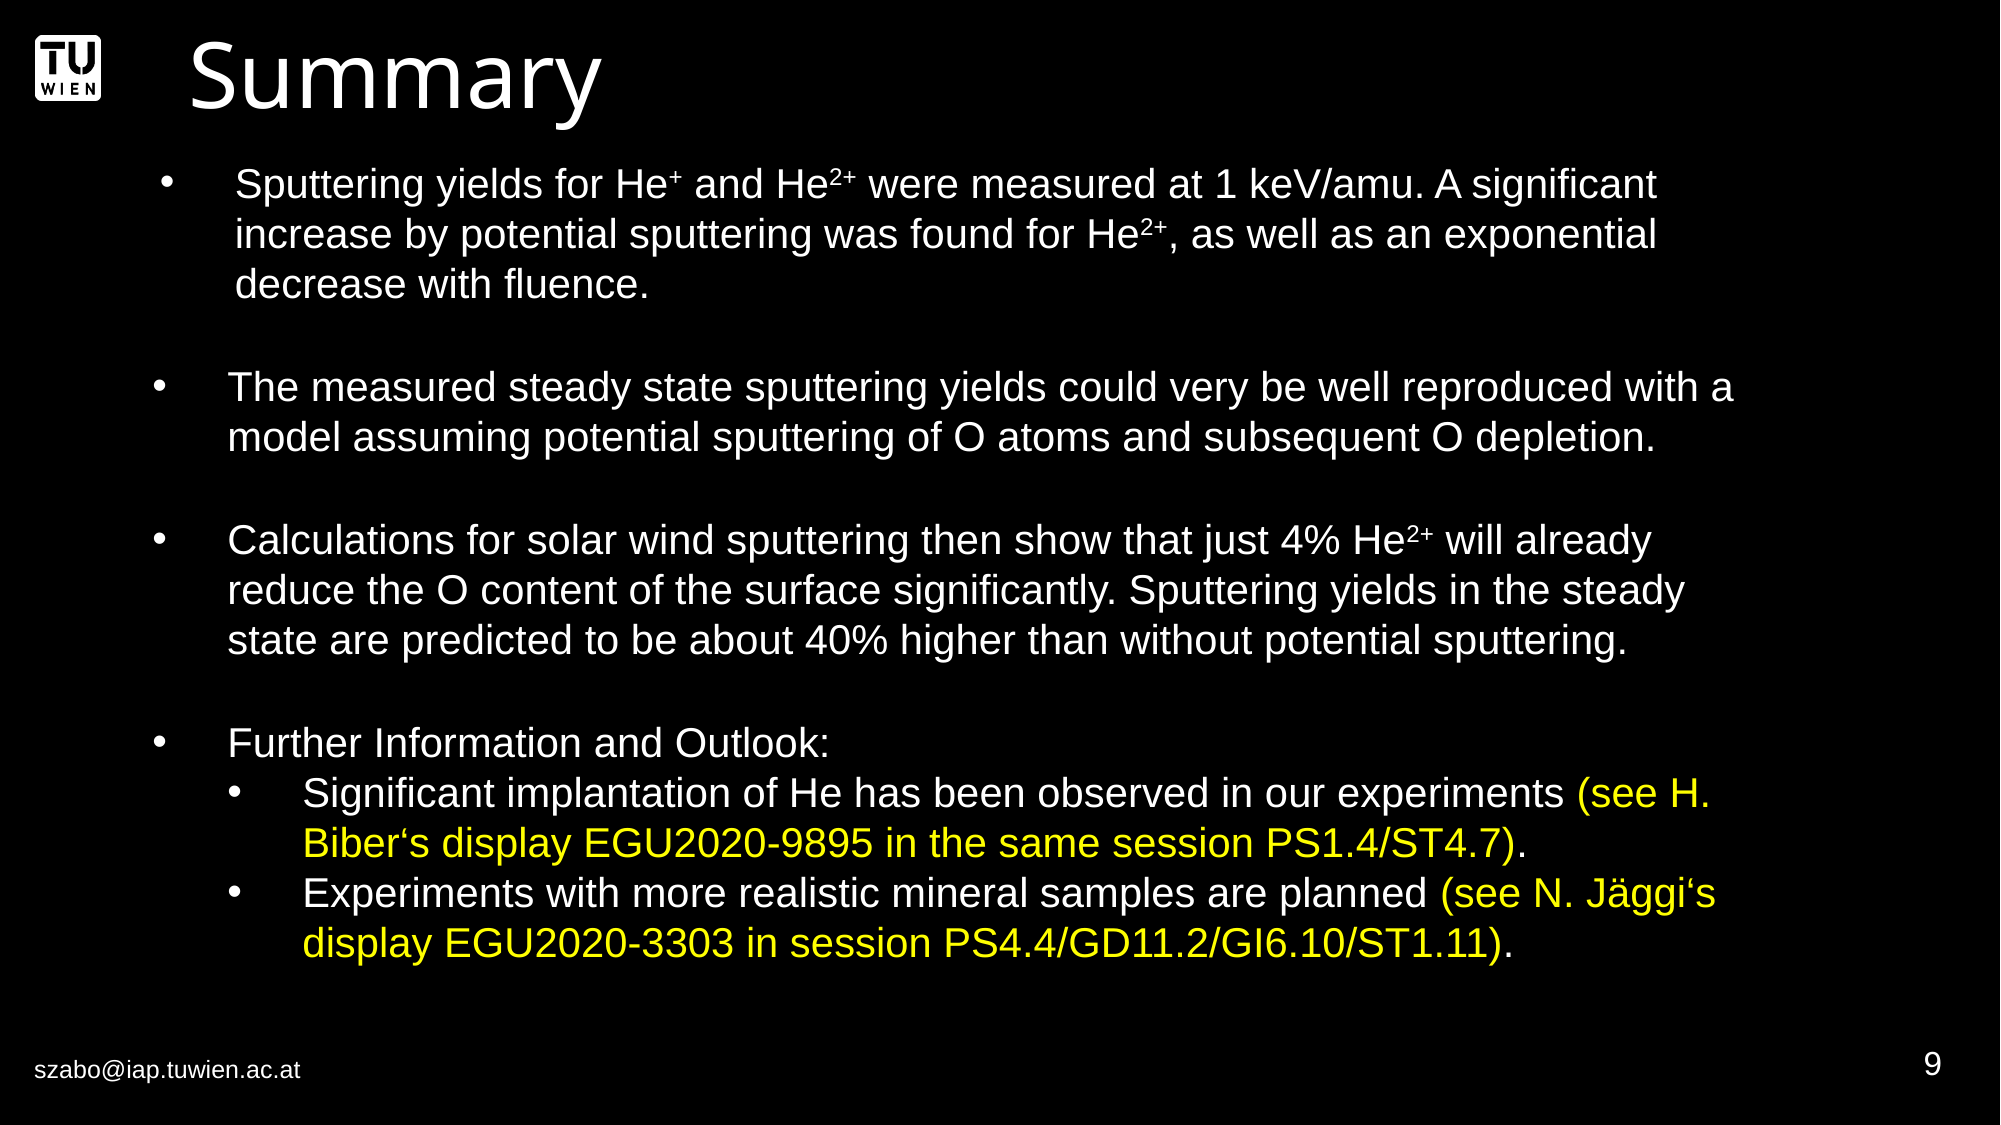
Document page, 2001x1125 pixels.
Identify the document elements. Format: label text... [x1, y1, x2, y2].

text_box Further Information and Outlook: Significant implantation of He has been observed in our experiments (see H. Biber‘s display EGU2020-9895 in the same session PS1.4/ST4.7). Experiments with more realistic mineral samples are planned (see N. Jäggi‘s display EGU2020-3303 in session PS4.4/GD11.2/GI6.10/ST1.11). [137, 708, 1791, 1024]
text_box The measured steady state sputtering yields could very be well reproduced with a model assuming potential sputtering of O atoms and subsequent O depletion. [137, 352, 1791, 468]
title Summary [173, 0, 1799, 173]
text_box Sputtering yields for He+ and He2+ were measured at 1 keV/amu. A significant increase by potential sputtering was found for He2+, as well as an exponential decrease with fluence. [144, 149, 1798, 314]
text_box Calculations for solar wind sputtering then show that just 4% He2+ will already reduce the O content of the surface significantly. Sputtering yields in the steady state are predicted to be about 40% higher than without potential sputtering. [137, 505, 1791, 671]
